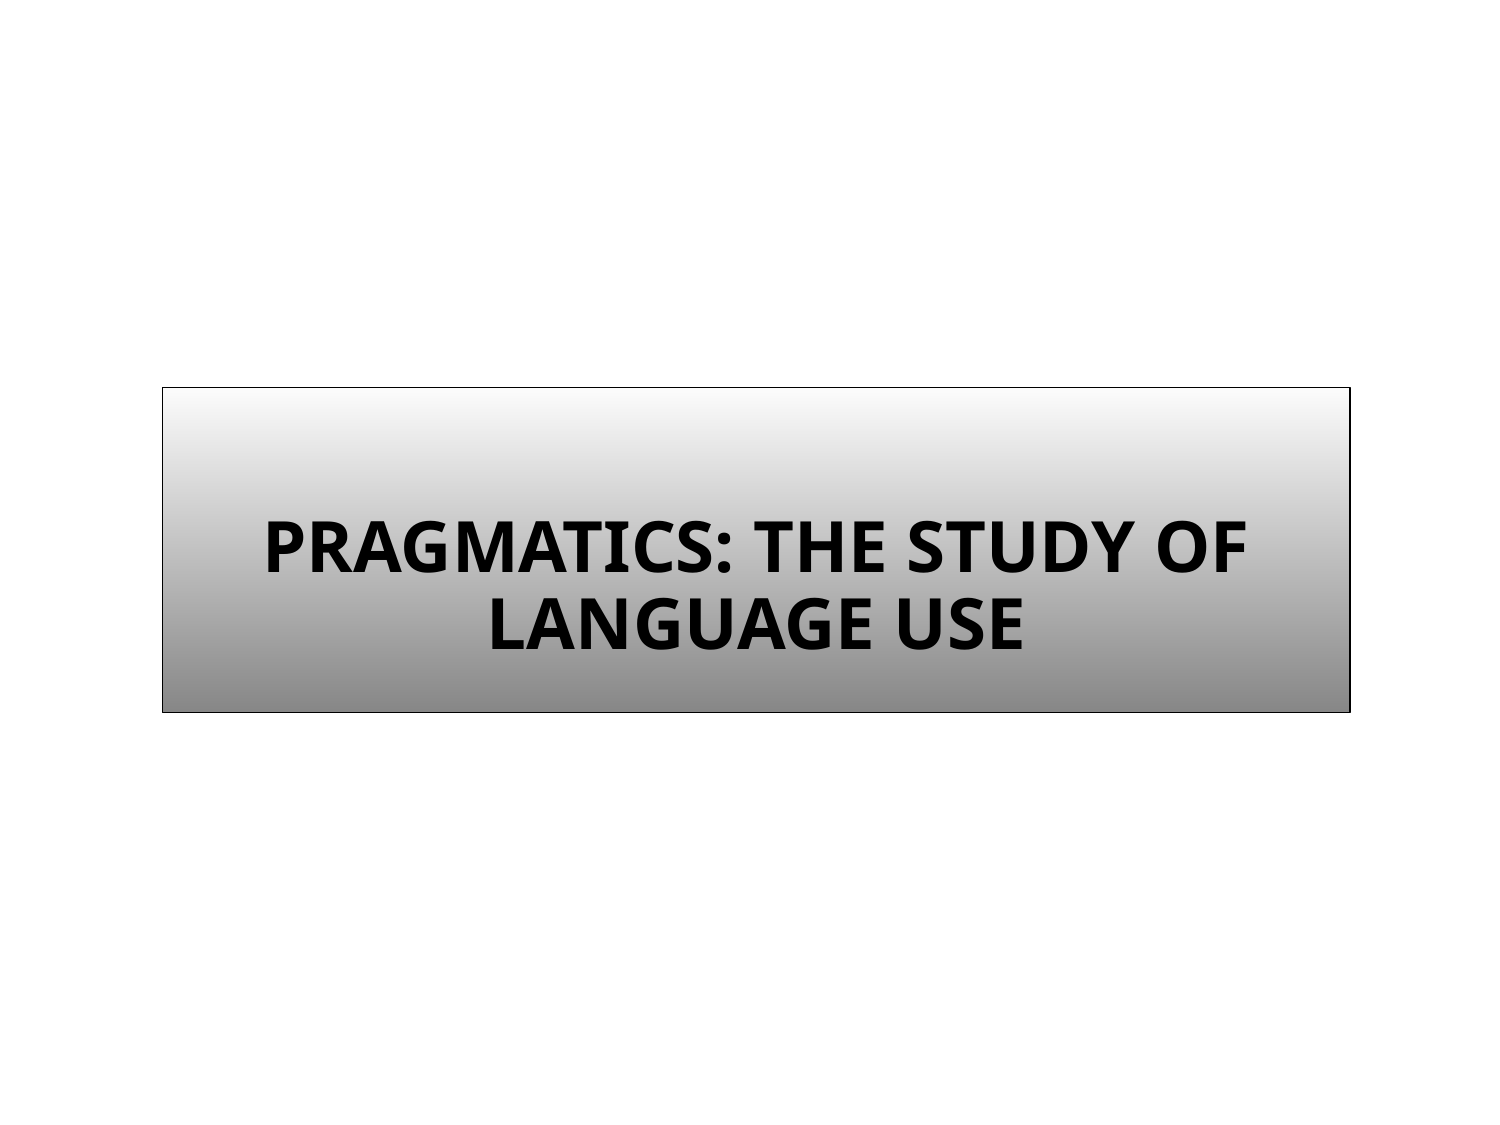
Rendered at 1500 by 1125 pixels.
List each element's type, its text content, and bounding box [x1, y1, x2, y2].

title Pragmatics: The Study of Language Use [162, 387, 1351, 713]
